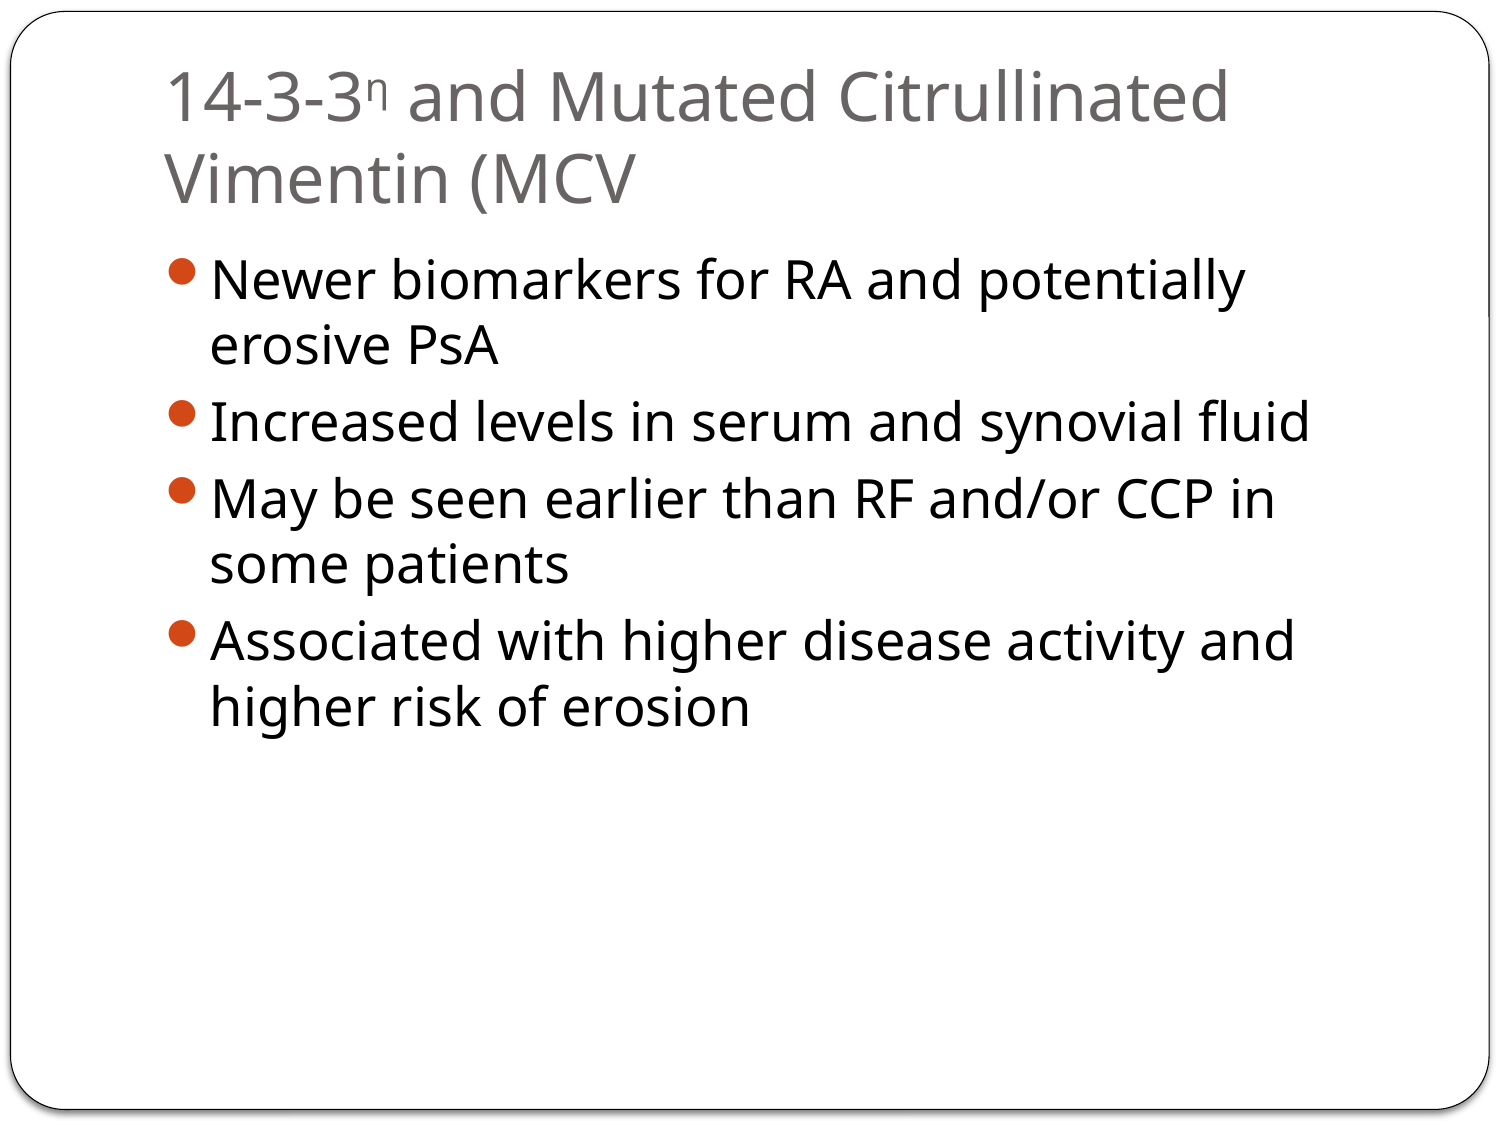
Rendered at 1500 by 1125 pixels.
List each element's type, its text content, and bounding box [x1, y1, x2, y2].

title 14-3-3η and Mutated Citrullinated Vimentin (MCV [150, 45, 1425, 233]
list Newer biomarkers for RA and potentially erosive PsA Increased levels in serum and synovial fluid May be seen earlier than RF and/or CCP in some patients Associated with higher disease activity and higher risk of erosion [150, 237, 1425, 988]
